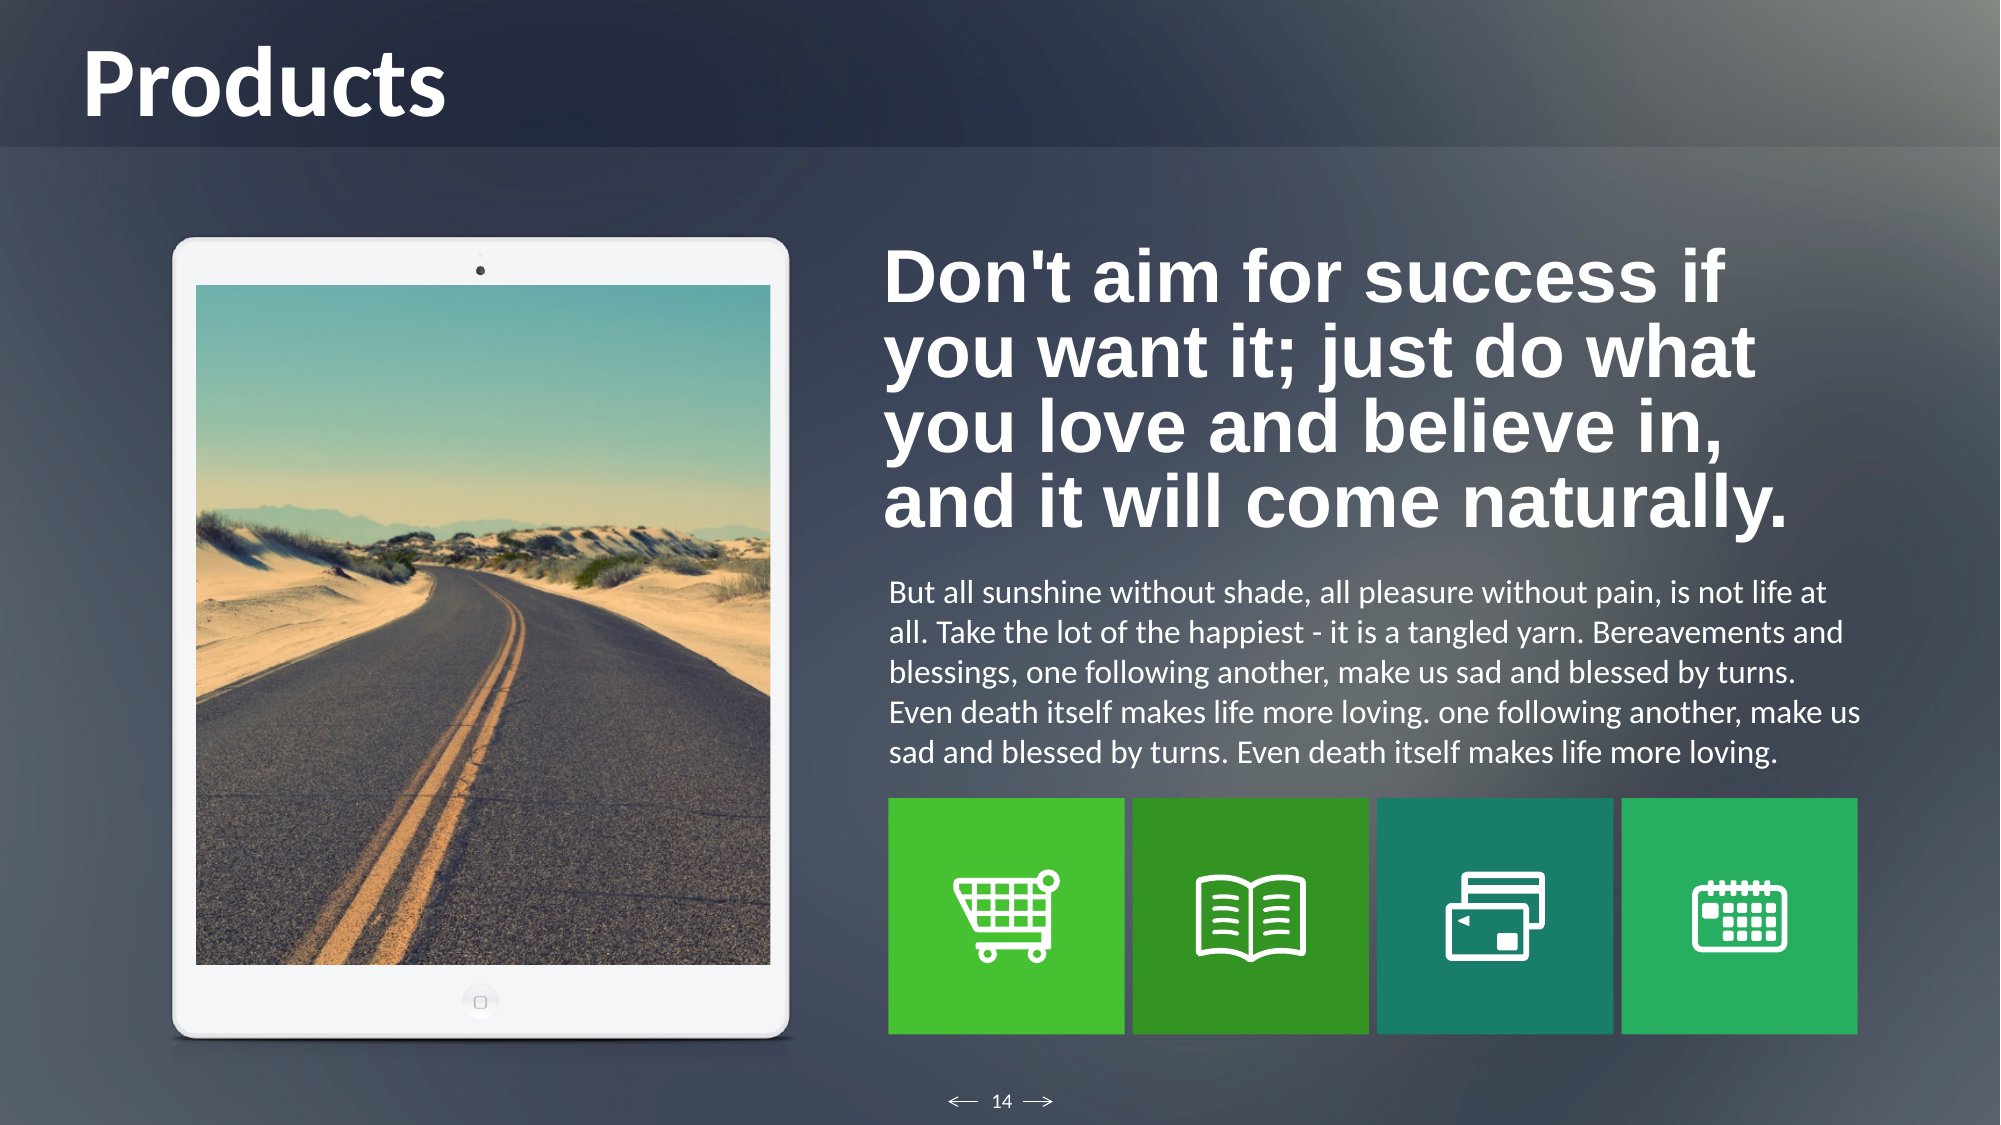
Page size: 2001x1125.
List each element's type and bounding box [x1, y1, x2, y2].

text_box [1376, 797, 1614, 1035]
text_box [1621, 797, 1858, 1035]
text_box [947, 1079, 1054, 1123]
picture [0, 0, 2000, 1125]
text_box [169, 233, 798, 1064]
text_box [1132, 797, 1370, 1035]
text_box [888, 797, 1125, 1035]
